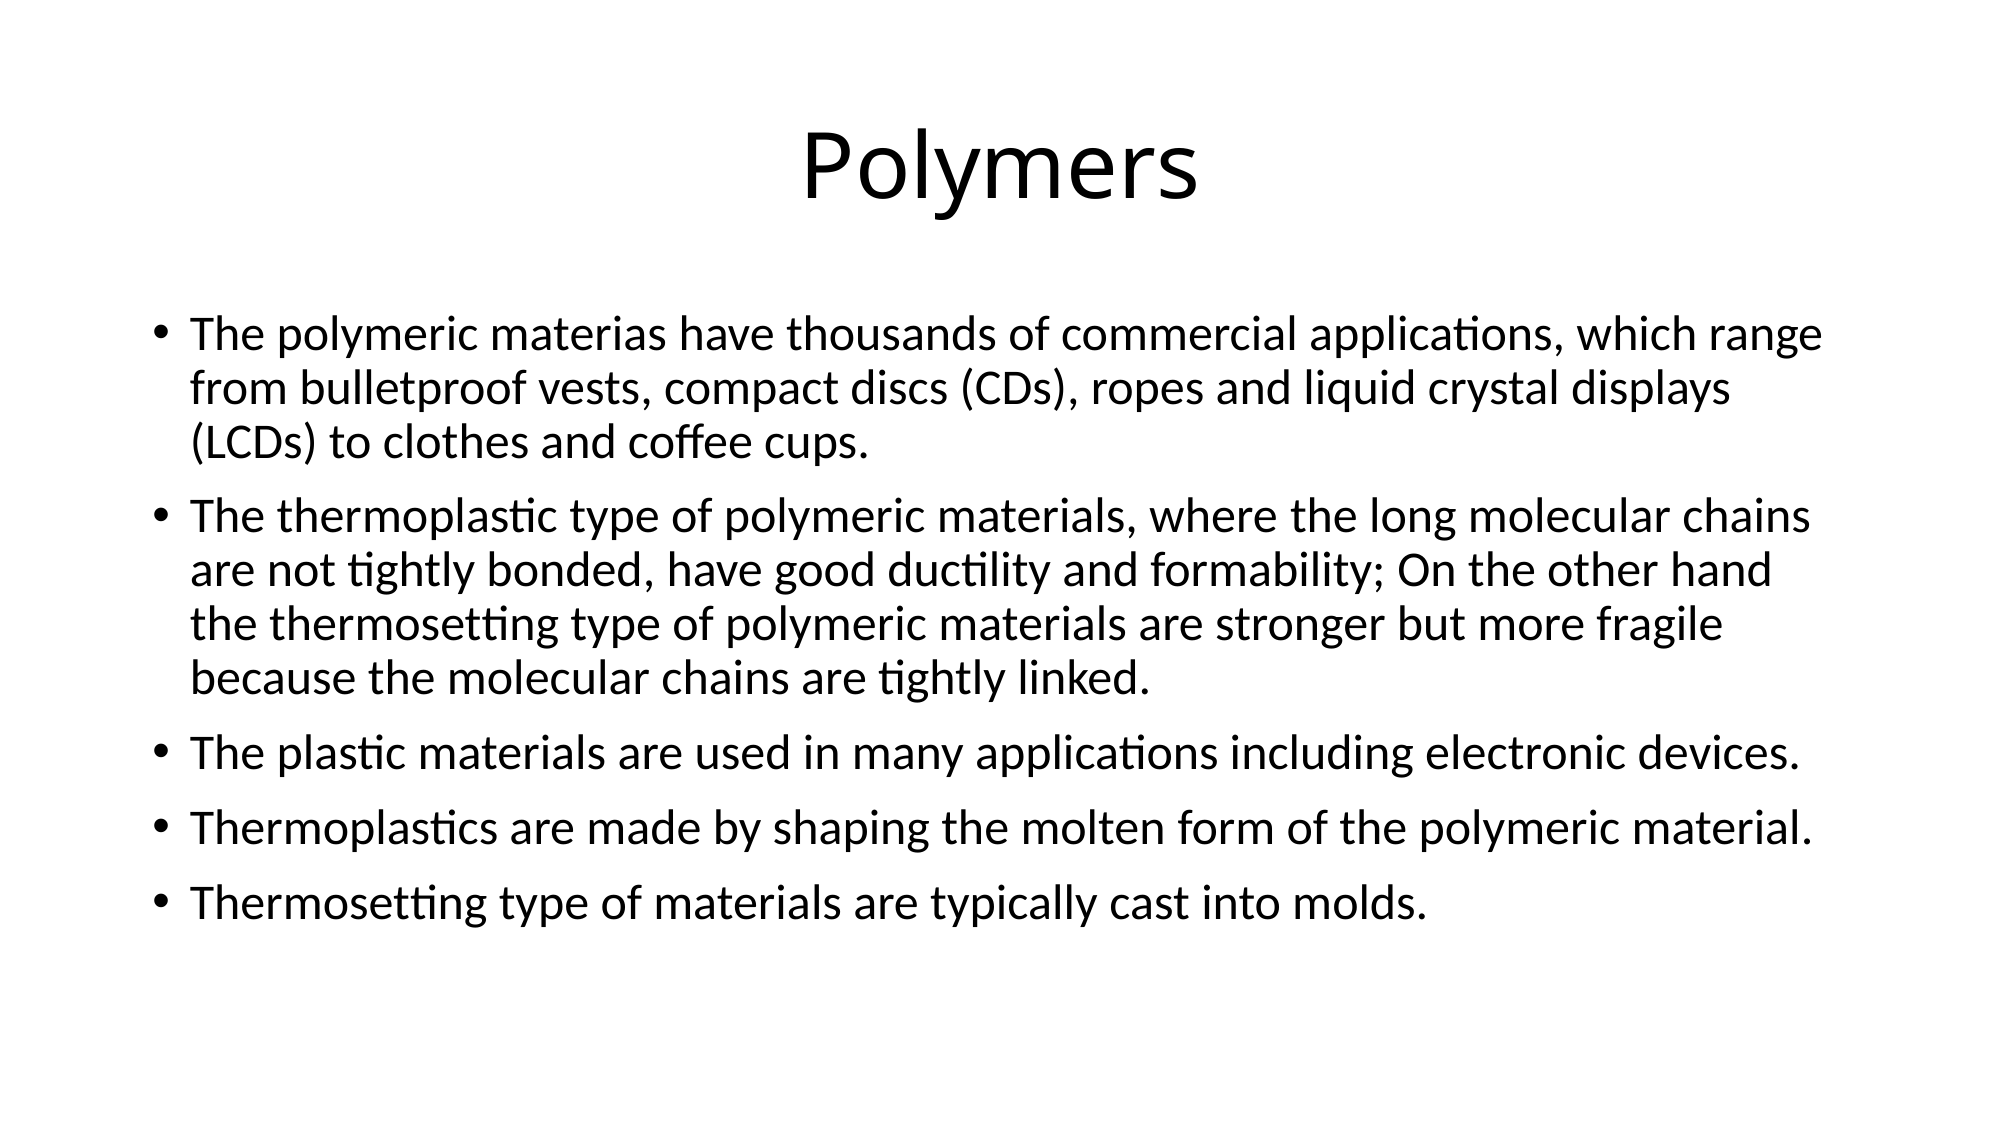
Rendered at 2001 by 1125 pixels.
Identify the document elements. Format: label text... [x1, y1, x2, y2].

title Polymers [137, 59, 1863, 278]
list The polymeric materias have thousands of commercial applications, which range from bulletproof vests, compact discs (CDs), ropes and liquid crystal displays (LCDs) to clothes and coffee cups. The thermoplastic type of polymeric materials, where the long molecular chains are not tightly bonded, have good ductility and formability; On the other hand the thermosetting type of polymeric materials are stronger but more fragile because the molecular chains are tightly linked. The plastic materials are used in many applications including electronic devices. Thermoplastics are made by shaping the molten form of the polymeric material. Thermosetting type of materials are typically cast into molds. [137, 299, 1863, 1014]
